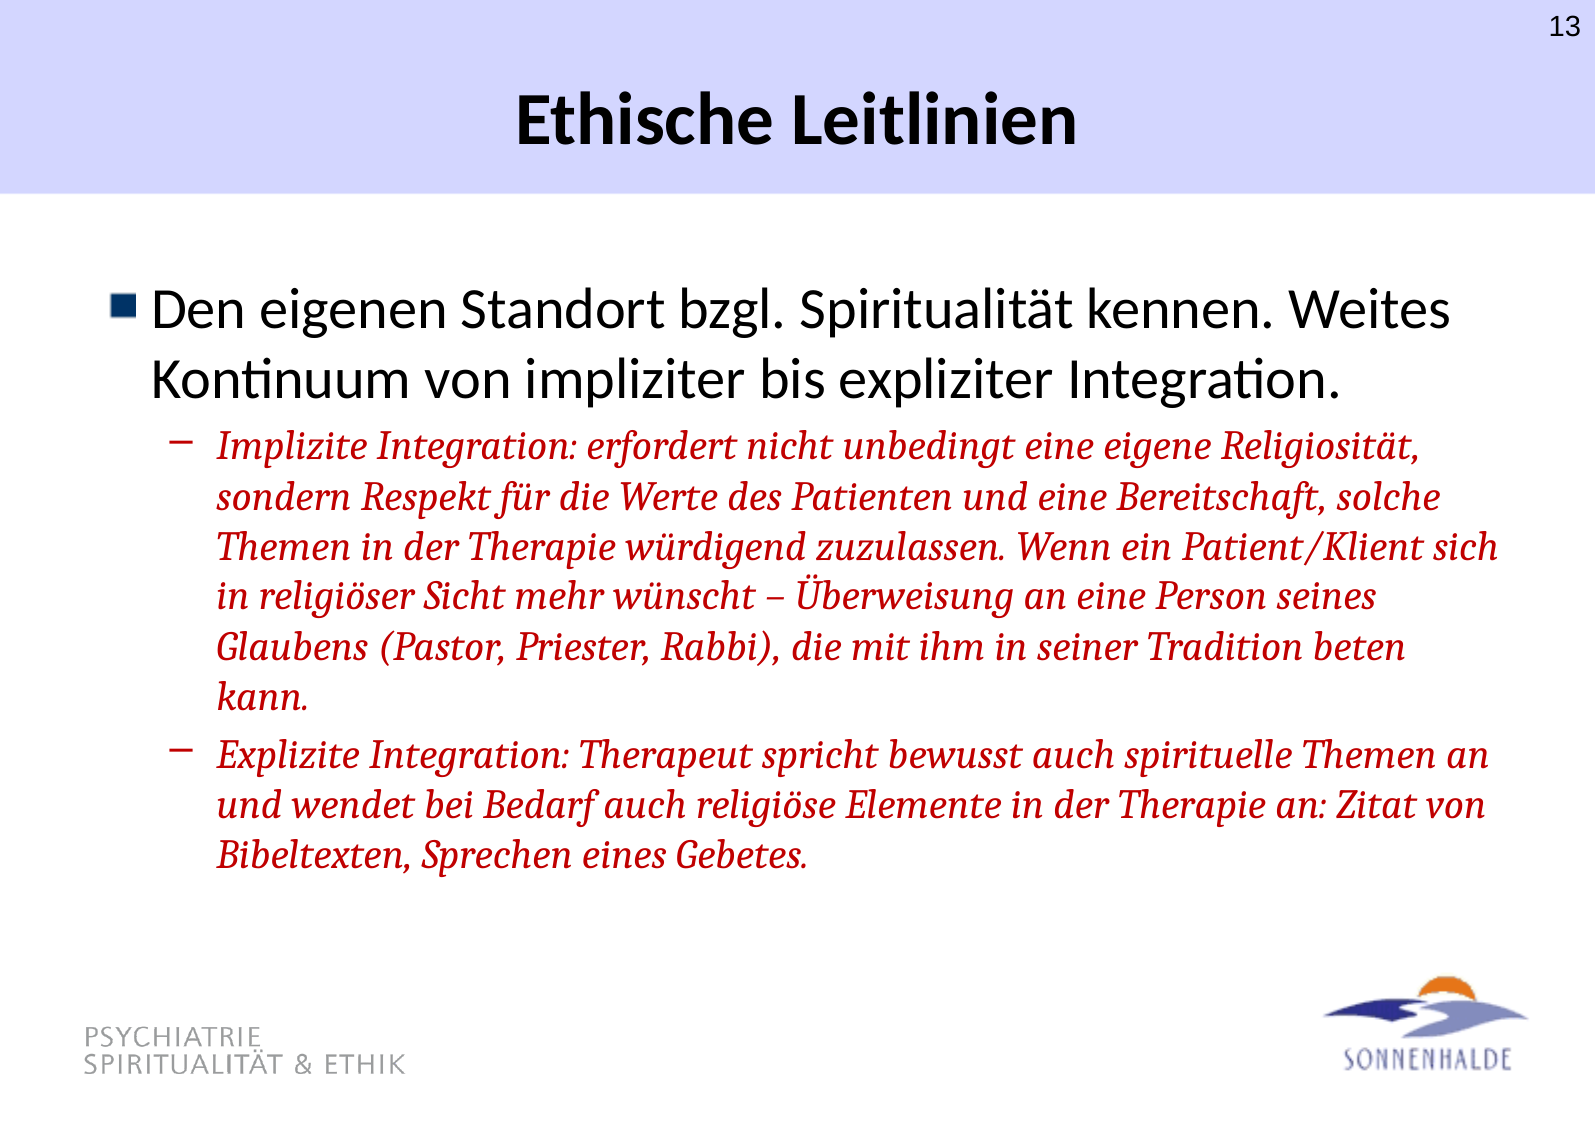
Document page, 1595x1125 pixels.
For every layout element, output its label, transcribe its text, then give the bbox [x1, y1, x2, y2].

slide_number 13 [1462, 0, 1595, 79]
title Ethische Leitlinien [79, 45, 1516, 185]
list Den eigenen Standort bzgl. Spiritualität kennen. Weites Kontinuum von impliziter bis expliziter Integration. Implizite Integration: erfordert nicht unbedingt eine eigene Religiosität, sondern Respekt für die Werte des Patienten und eine Bereitschaft, solche Themen in der Therapie würdigend zuzulassen. Wenn ein Patient/Klient sich in religiöser Sicht mehr wünscht – Überweisung an eine Person seines Glaubens (Pastor, Priester, Rabbi), die mit ihm in seiner Tradition beten kann. Explizite Integration: Therapeut spricht bewusst auch spirituelle Themen an und wendet bei Bedarf auch religiöse Elemente in der Therapie an: Zitat von Bibeltexten, Sprechen eines Gebetes. [79, 262, 1516, 1005]
picture [0, 0, 1595, 1125]
